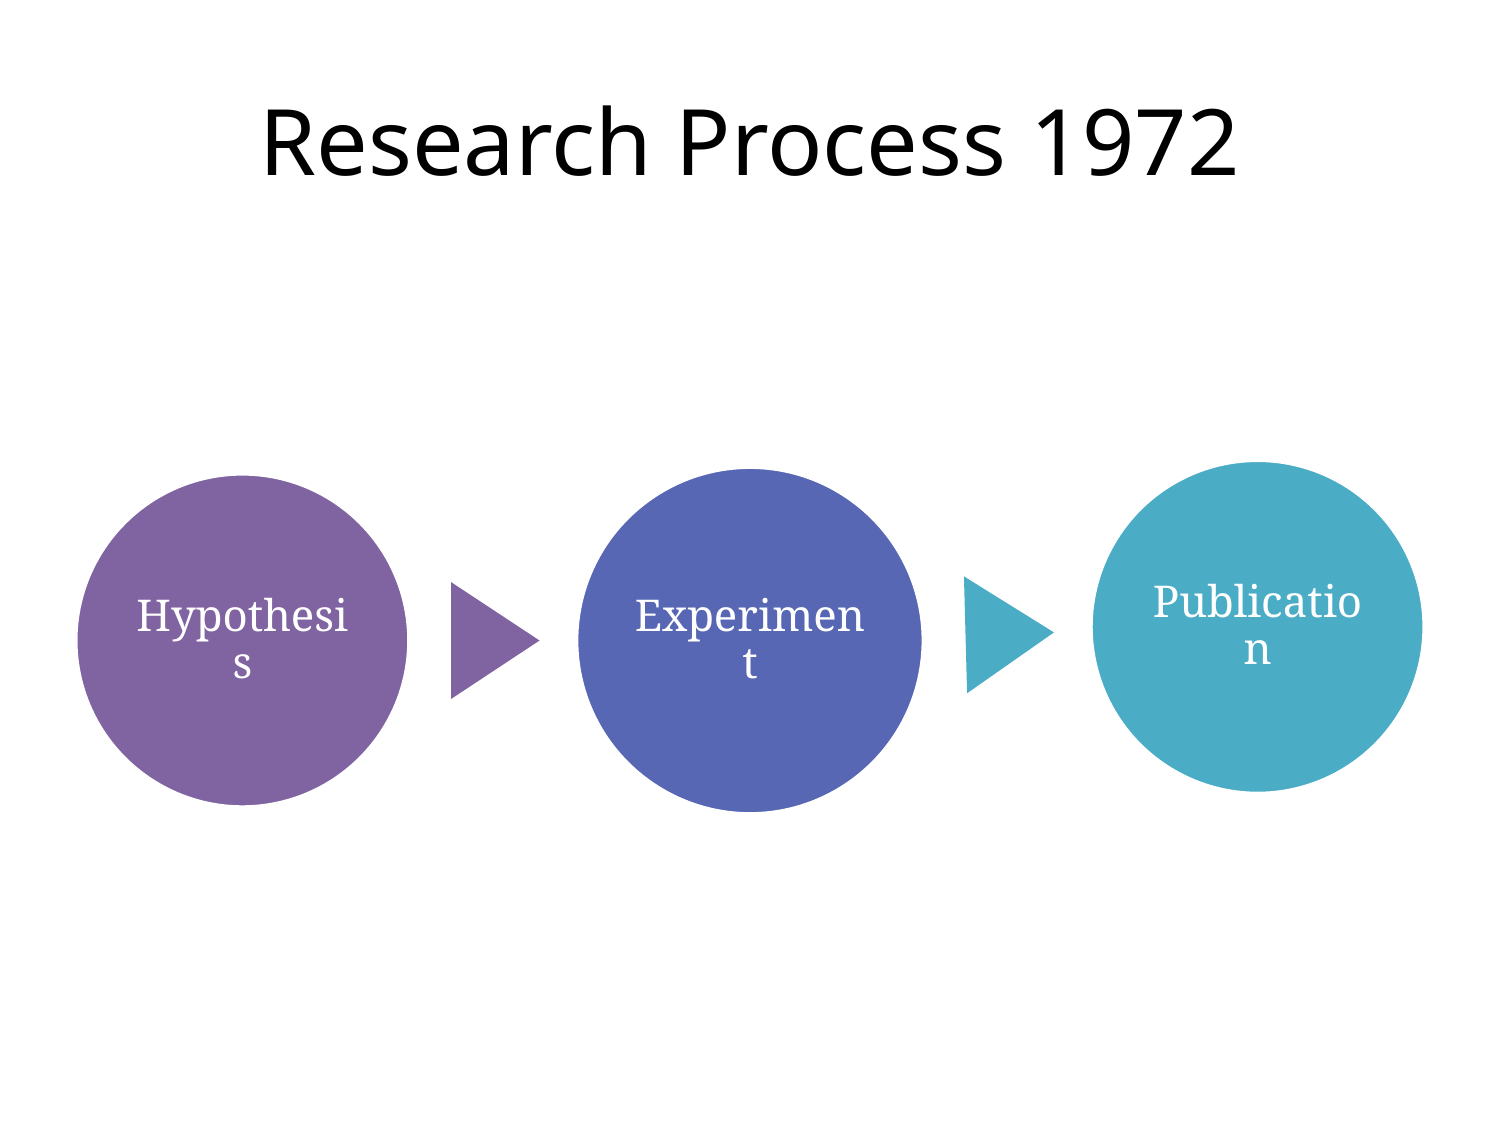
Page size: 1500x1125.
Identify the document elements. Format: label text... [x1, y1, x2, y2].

title Research Process 1972 [74, 44, 1426, 233]
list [74, 262, 1426, 1006]
